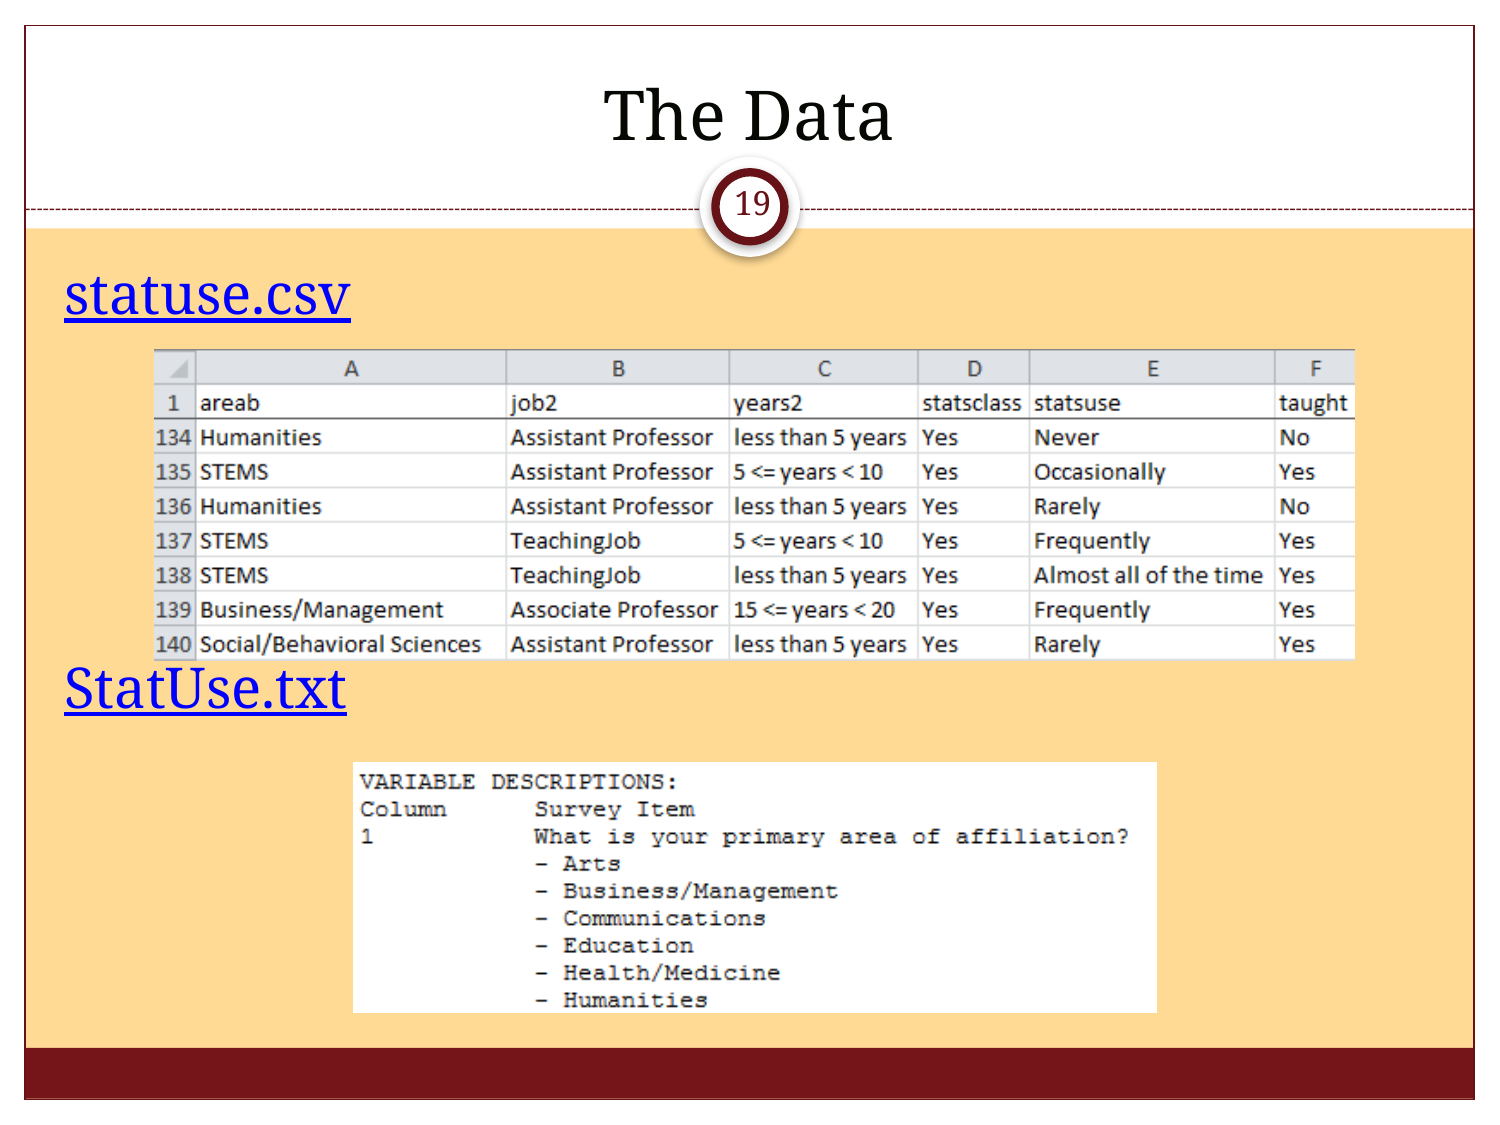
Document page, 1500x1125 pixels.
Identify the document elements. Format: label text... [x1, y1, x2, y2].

title The Data [49, 37, 1450, 162]
picture [353, 762, 1157, 1013]
slide_number 19 [715, 168, 791, 241]
picture [154, 349, 1355, 661]
list statuse.csv StatUse.txt [49, 250, 1445, 1001]
